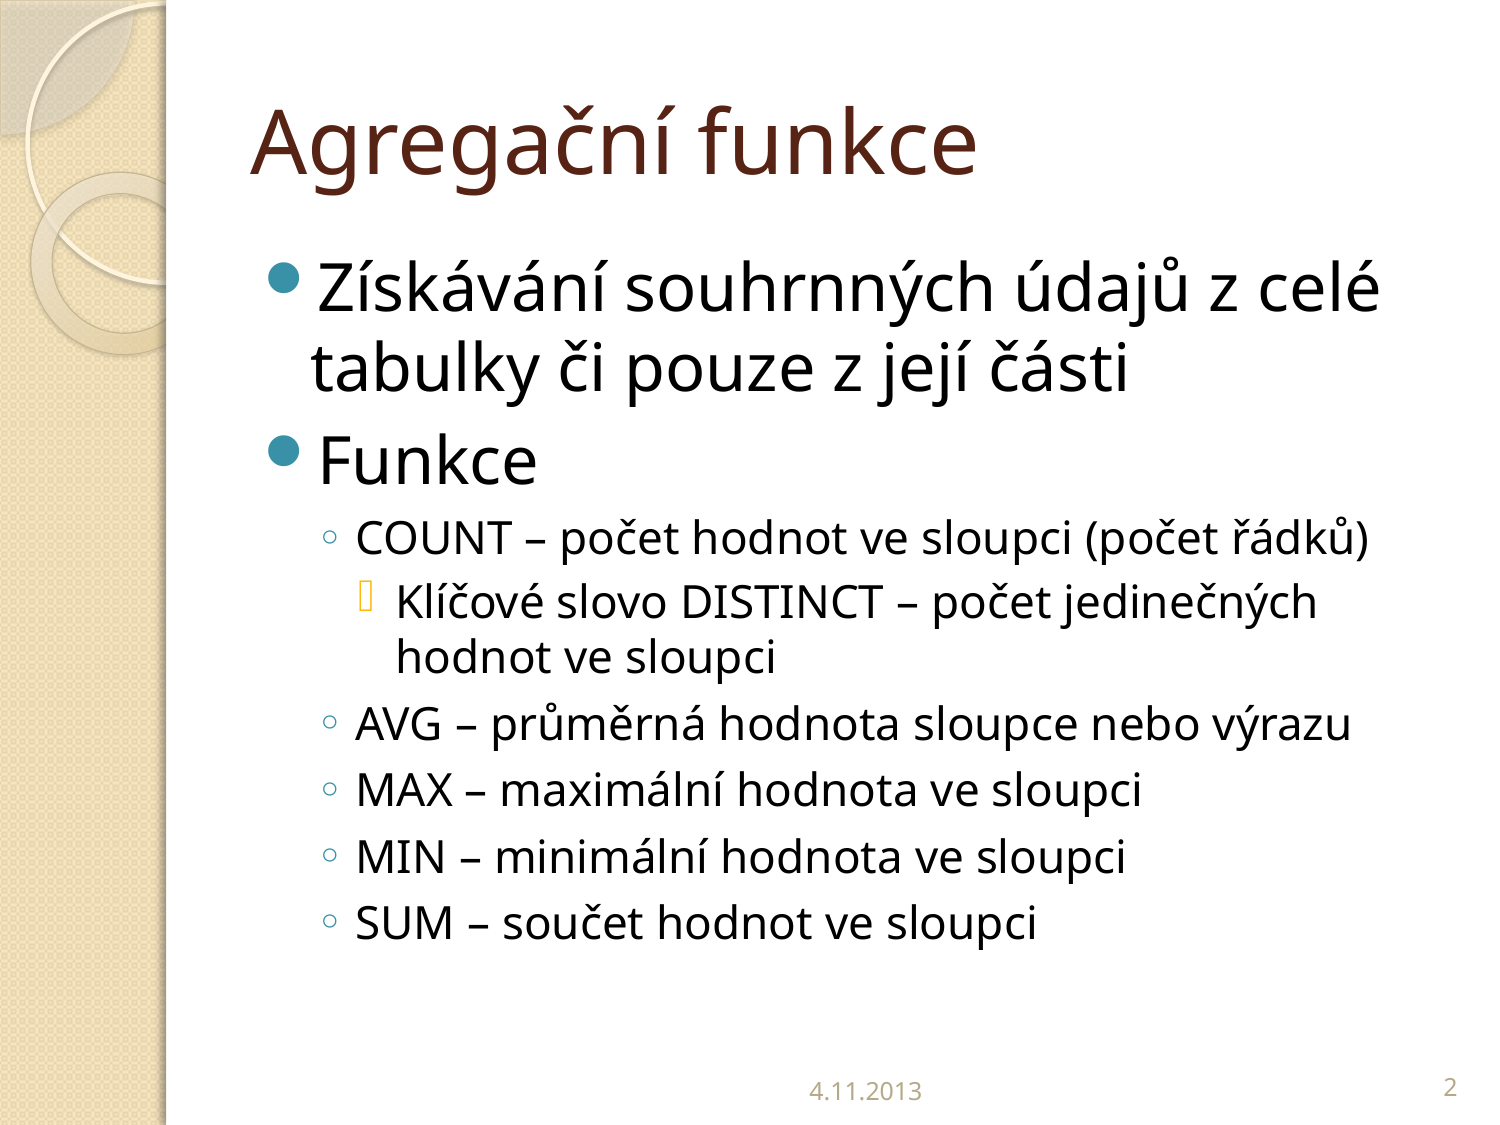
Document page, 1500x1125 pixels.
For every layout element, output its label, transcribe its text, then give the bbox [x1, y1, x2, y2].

slide_number 2 [1413, 1034, 1488, 1113]
title Agregační funkce [235, 45, 1466, 233]
list Získávání souhrnných údajů z celé tabulky či pouze z její části Funkce COUNT – počet hodnot ve sloupci (počet řádků) Klíčové slovo DISTINCT – počet jedinečných hodnot ve sloupci AVG – průměrná hodnota sloupce nebo výrazu MAX – maximální hodnota ve sloupci MIN – minimální hodnota ve sloupci SUM – součet hodnot ve sloupci [235, 237, 1466, 739]
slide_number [587, 1034, 938, 1113]
